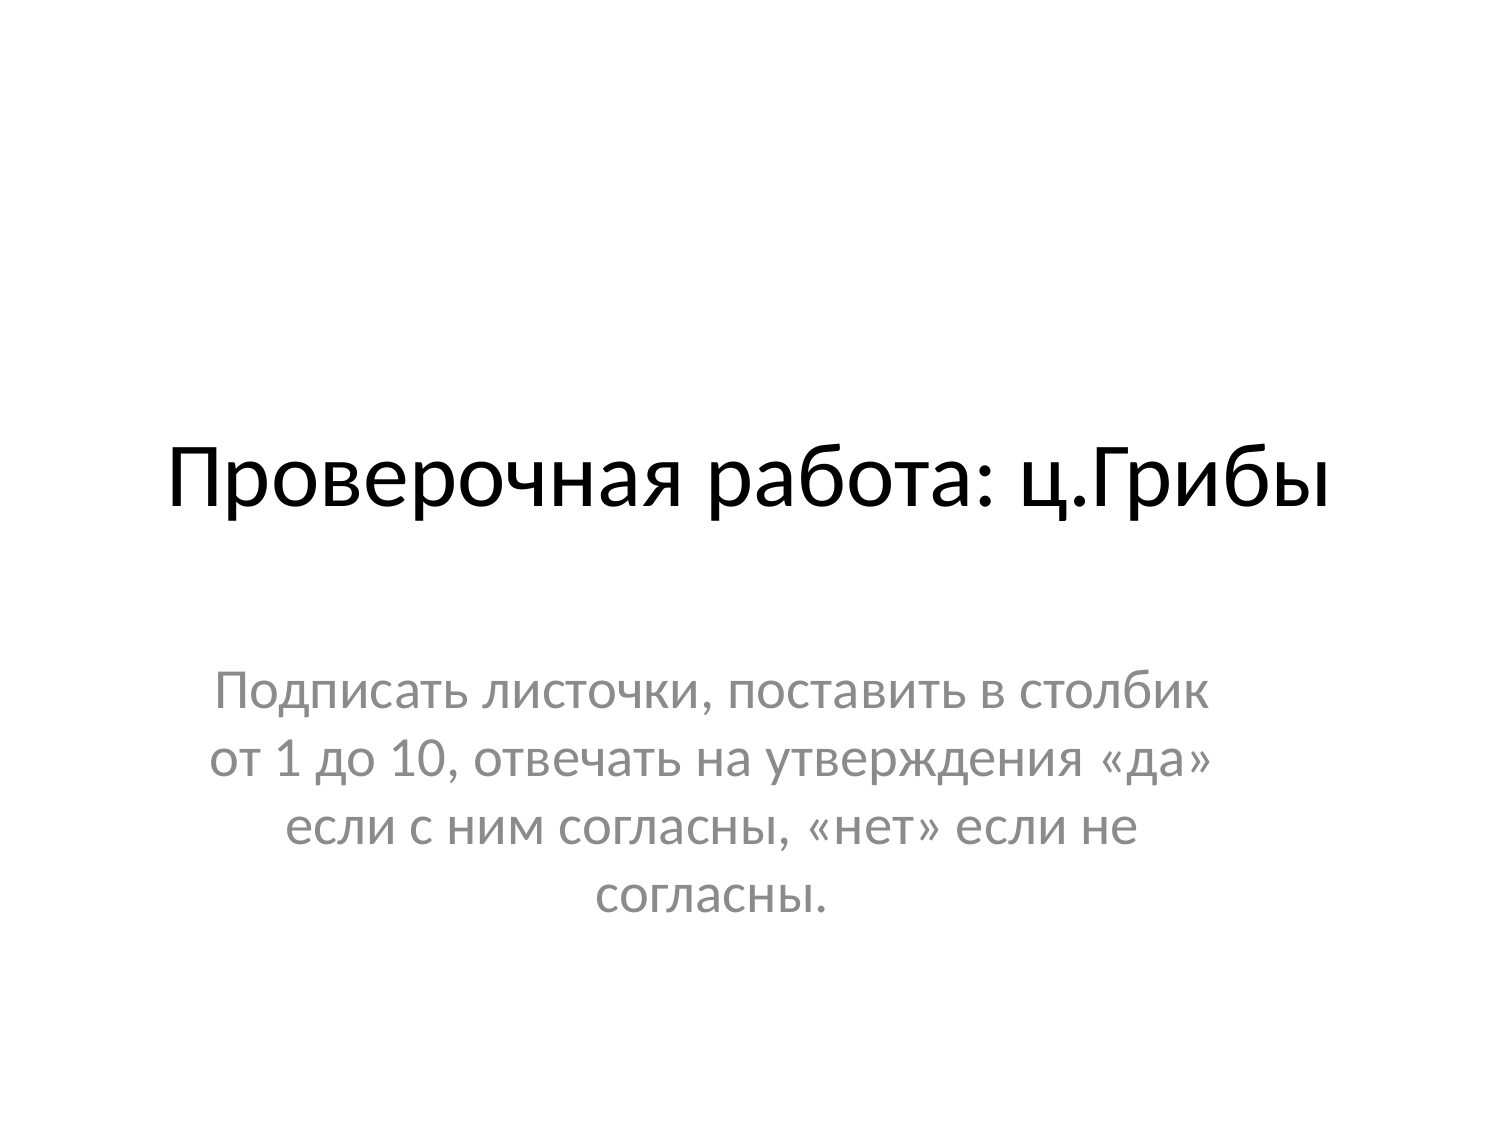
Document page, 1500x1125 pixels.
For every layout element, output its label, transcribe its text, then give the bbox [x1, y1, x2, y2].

title Проверочная работа: ц.Грибы [112, 349, 1388, 591]
subtitle Подписать листочки, поставить в столбик от 1 до 10, отвечать на утверждения «да» если с ним согласны, «нет» если не согласны. [187, 644, 1238, 932]
